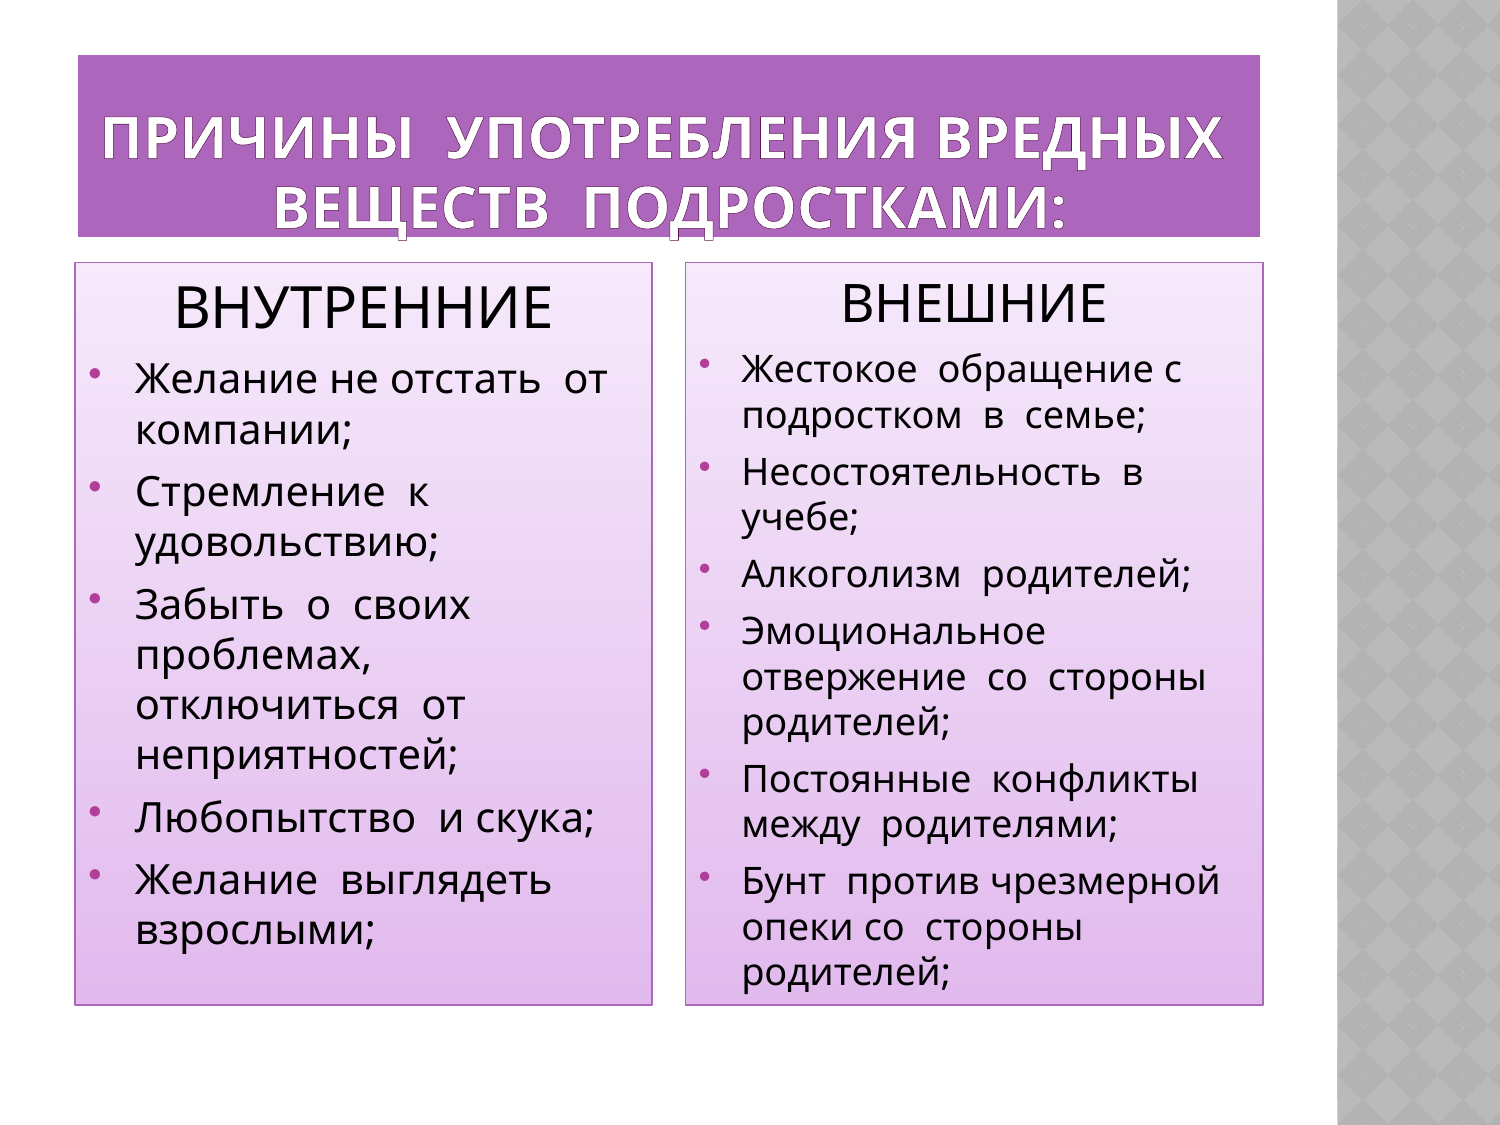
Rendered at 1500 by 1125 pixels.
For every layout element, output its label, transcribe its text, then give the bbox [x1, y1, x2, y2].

title Причины употребления вредных веществ подростками: [72, 50, 1266, 243]
list ВНЕШНИЕ Жестокое обращение с подростком в семье; Несостоятельность в учебе; Алкоголизм родителей; Эмоциональное отвержение со стороны родителей; Постоянные конфликты между родителями; Бунт против чрезмерной опеки со стороны родителей; [685, 262, 1264, 1006]
list ВНУТРЕННИЕ Желание не отстать от компании; Стремление к удовольствию; Забыть о своих проблемах, отключиться от неприятностей; Любопытство и скука; Желание выглядеть взрослыми; [74, 262, 653, 1006]
